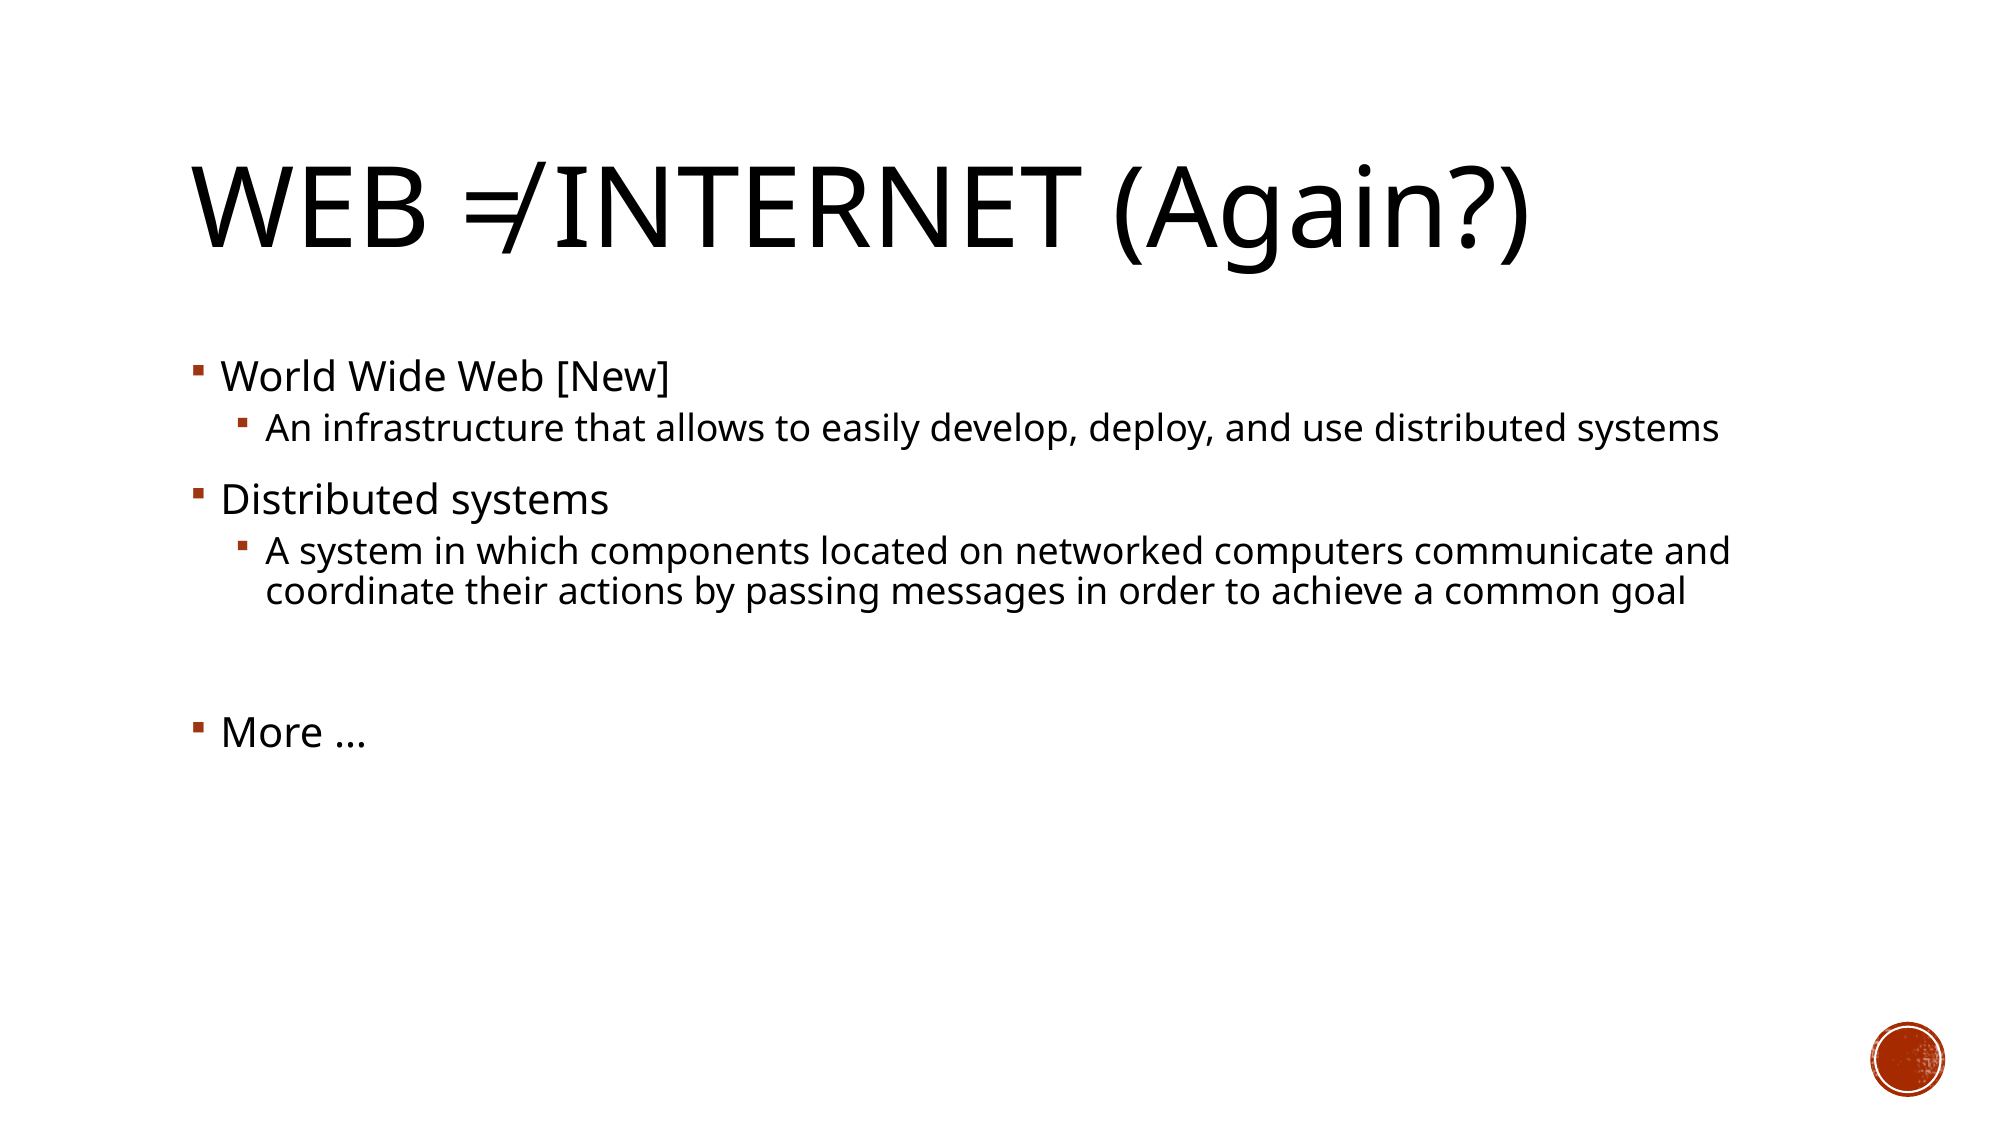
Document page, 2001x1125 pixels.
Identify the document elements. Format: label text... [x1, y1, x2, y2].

list World Wide Web [New] An infrastructure that allows to easily develop, deploy, and use distributed systems Distributed systems A system in which components located on networked computers communicate and coordinate their actions by passing messages in order to achieve a common goal More … [175, 348, 1826, 1013]
title Web ≠ internet (Again?) [175, 79, 1826, 344]
